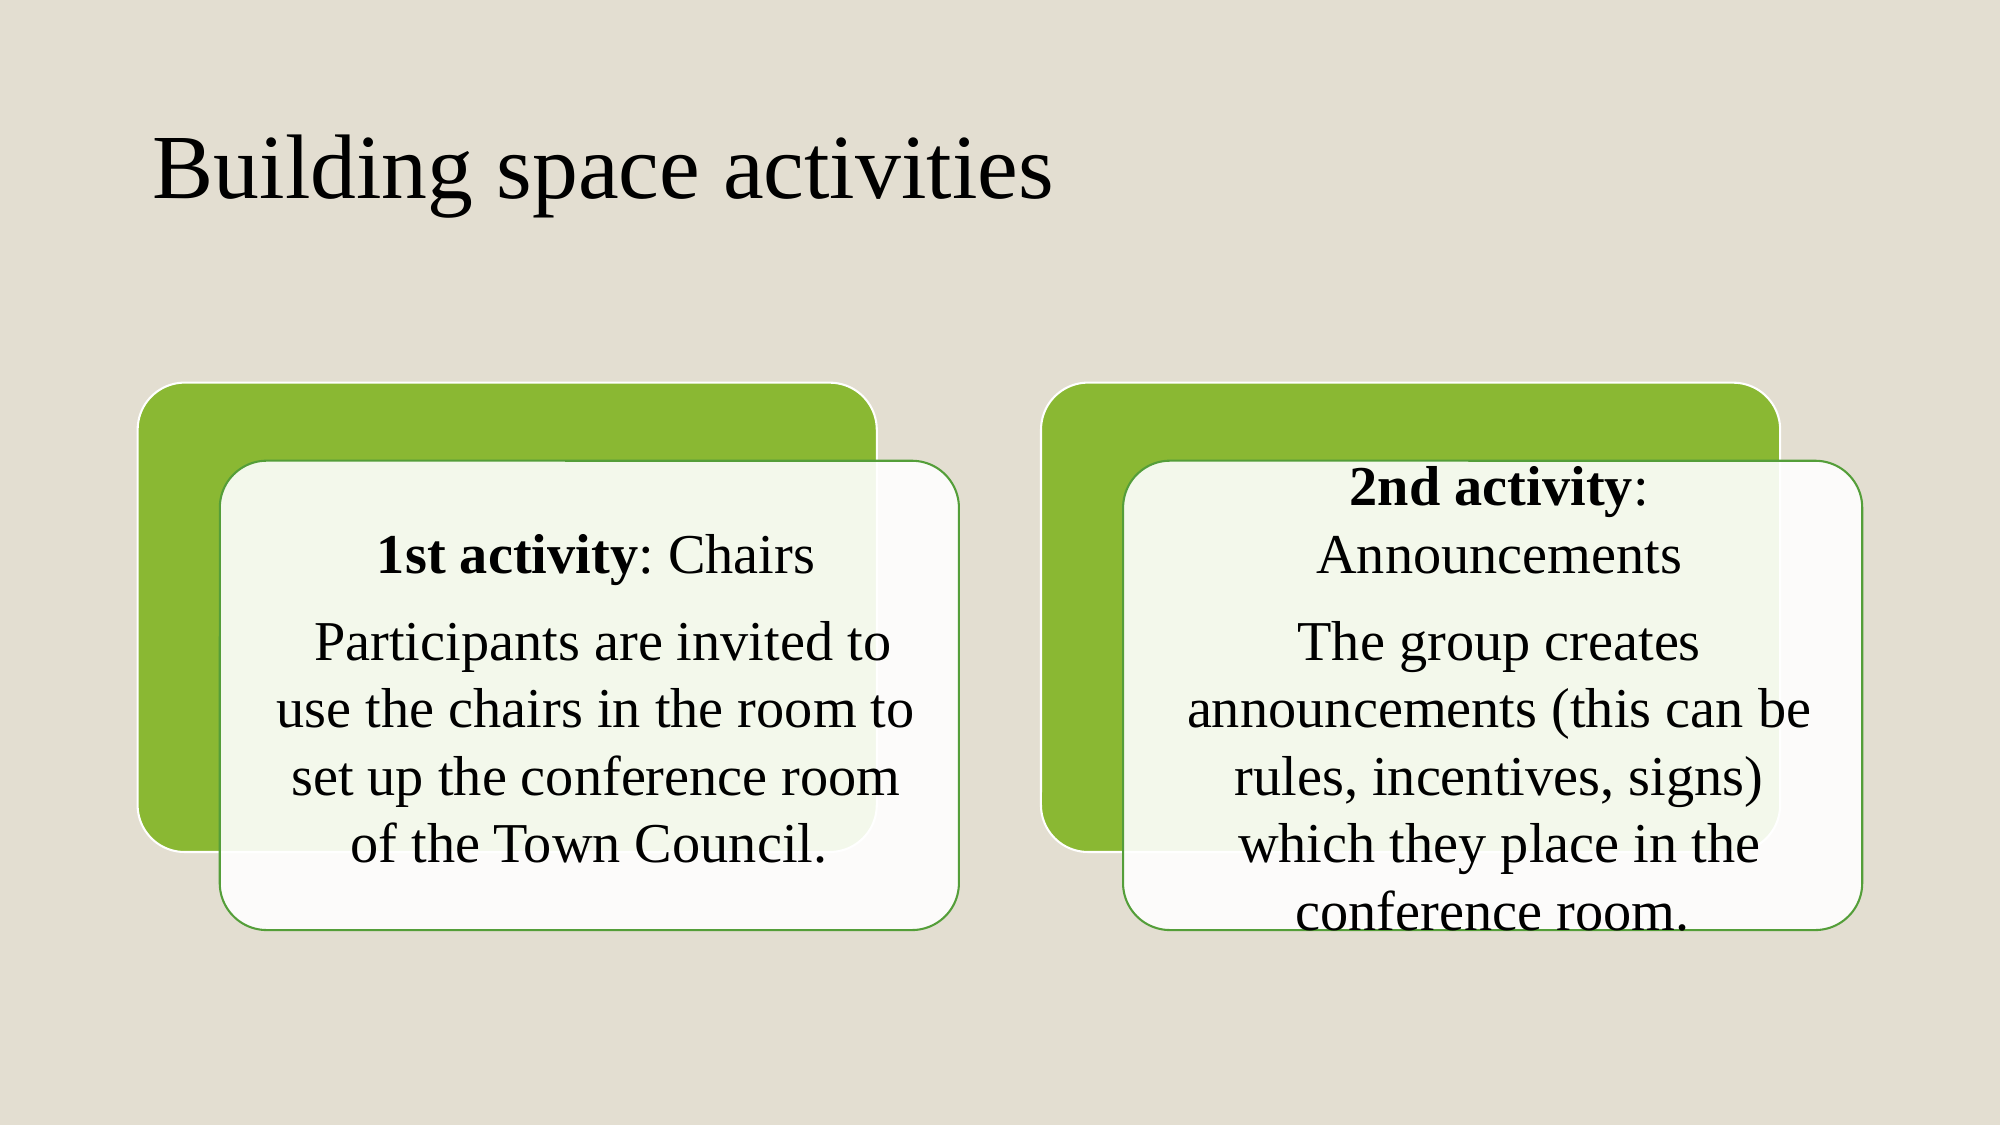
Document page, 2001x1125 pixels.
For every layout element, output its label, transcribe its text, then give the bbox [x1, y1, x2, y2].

title Building space activities [137, 59, 1863, 278]
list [137, 299, 1863, 1014]
